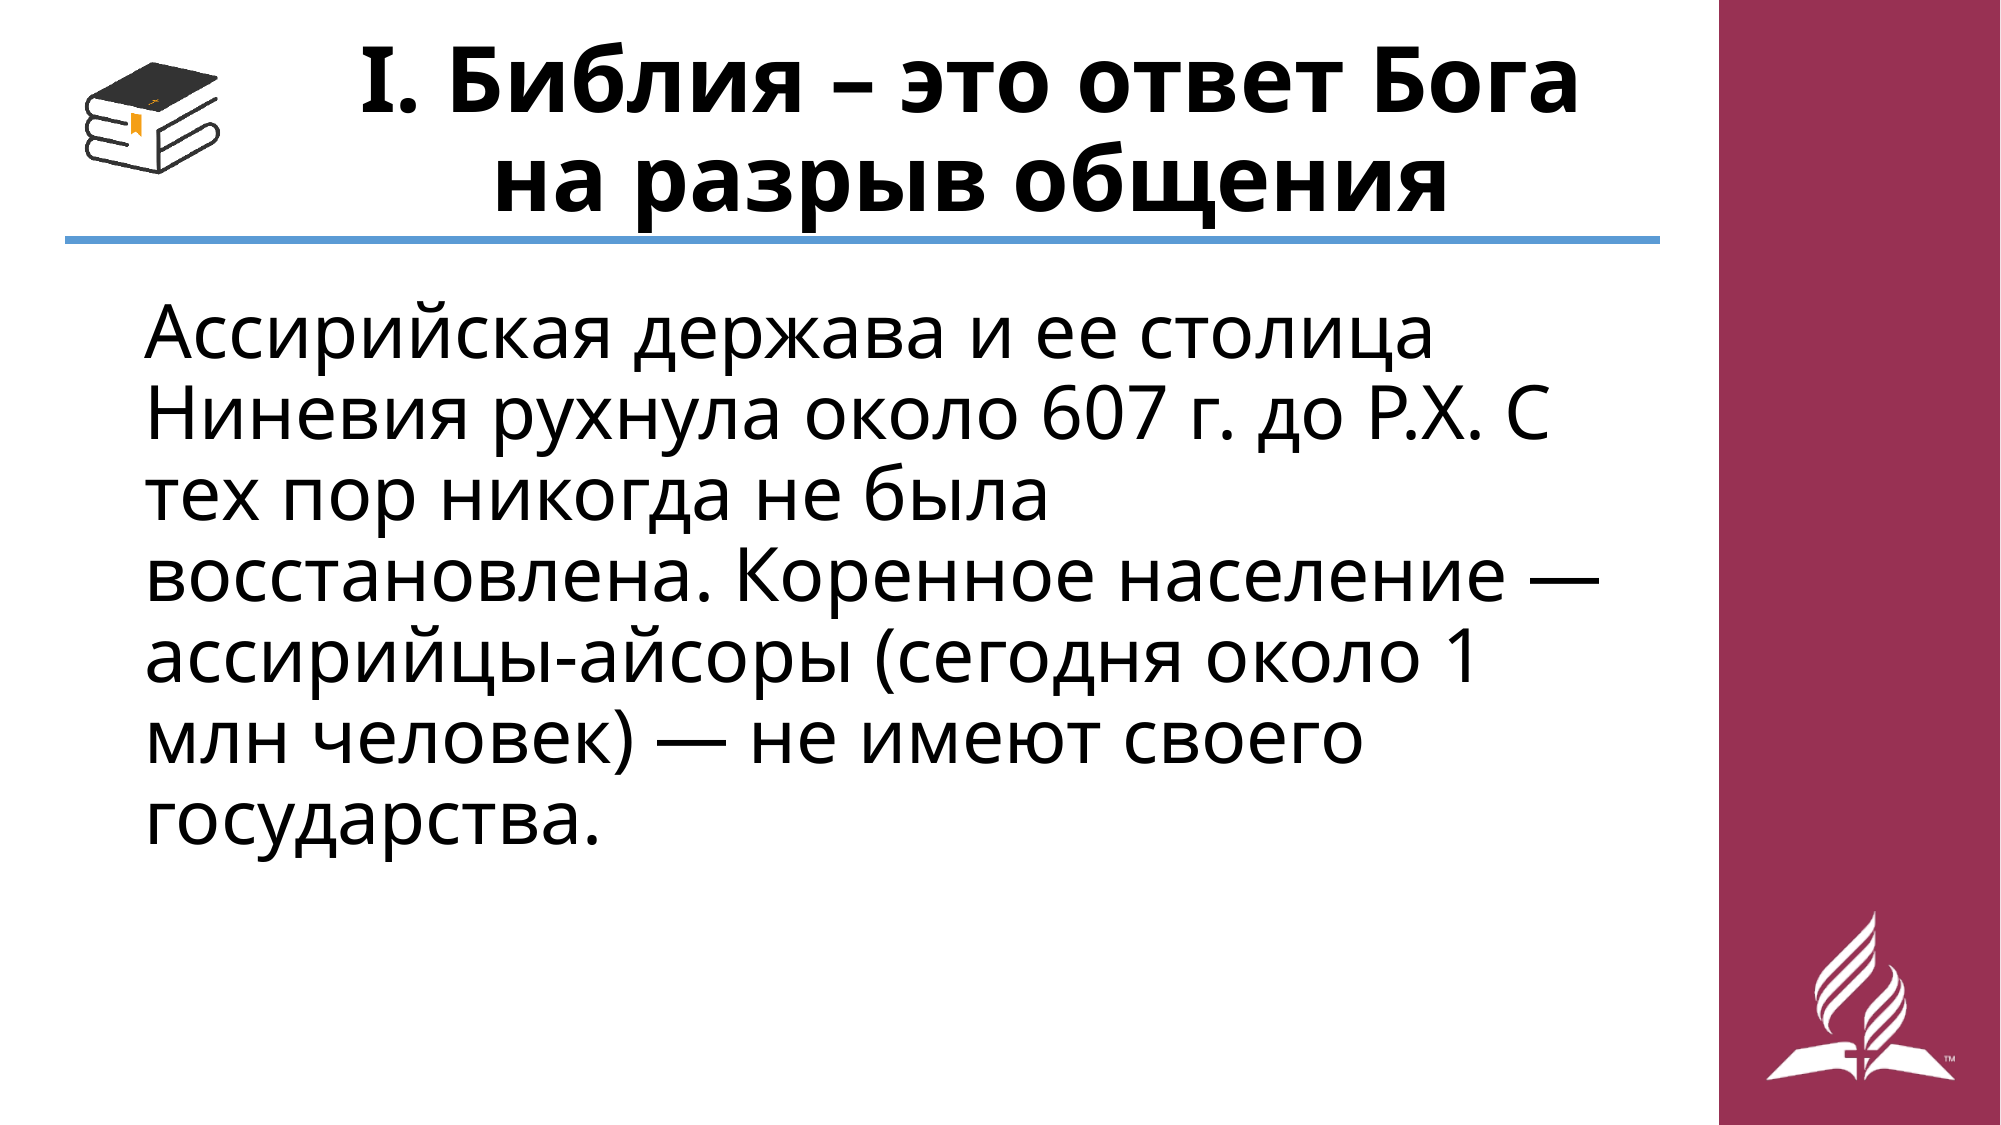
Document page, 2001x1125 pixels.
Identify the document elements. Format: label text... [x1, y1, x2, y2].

picture [71, 38, 231, 199]
list Ассирийская держава и ее столица Ниневия рухнула около 607 г. до Р.Х. С тех пор никогда не была восстановлена. Коренное население — ассирийцы-айсоры (сегодня около 1 млн человек) — не имеют своего государства. [61, 285, 1627, 1027]
picture [1719, 0, 2001, 1125]
text_box I. Библия – это ответ Бога на разрыв общения [284, 26, 1660, 239]
